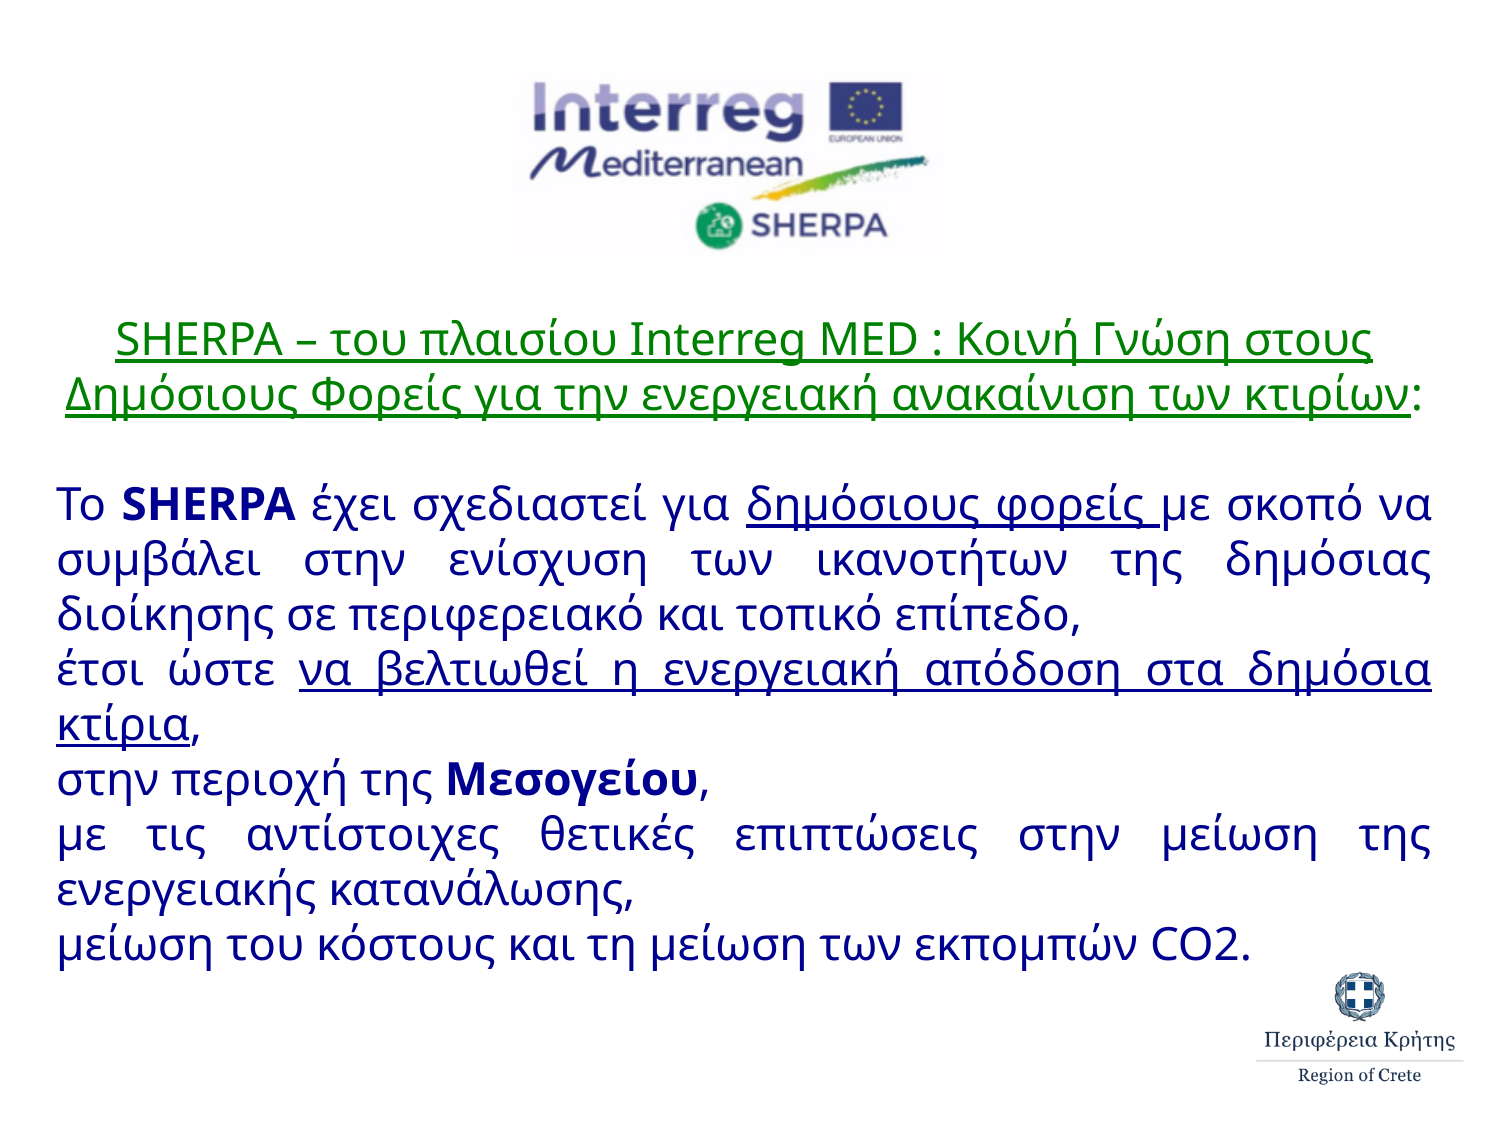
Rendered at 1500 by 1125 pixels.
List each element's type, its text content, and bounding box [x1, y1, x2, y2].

picture [501, 64, 947, 268]
text_box SHERPA – του πλαισίου Interreg MED : Κοινή Γνώση στους Δημόσιους Φορείς για την ενεργειακή ανακαίνιση των κτιρίων: To SHERPA έχει σχεδιαστεί για δημόσιους φορείς με σκοπό να συμβάλει στην ενίσχυση των ικανοτήτων της δημόσιας διοίκησης σε περιφερειακό και τοπικό επίπεδο, έτσι ώστε να βελτιωθεί η ενεργειακή απόδοση στα δημόσια κτίρια, στην περιοχή της Μεσογείου, με τις αντίστοιχες θετικές επιπτώσεις στην μείωση της ενεργειακής κατανάλωσης, μείωση του κόστους και τη μείωση των εκπομπών CO2. [41, 302, 1447, 978]
picture [1250, 963, 1473, 1097]
